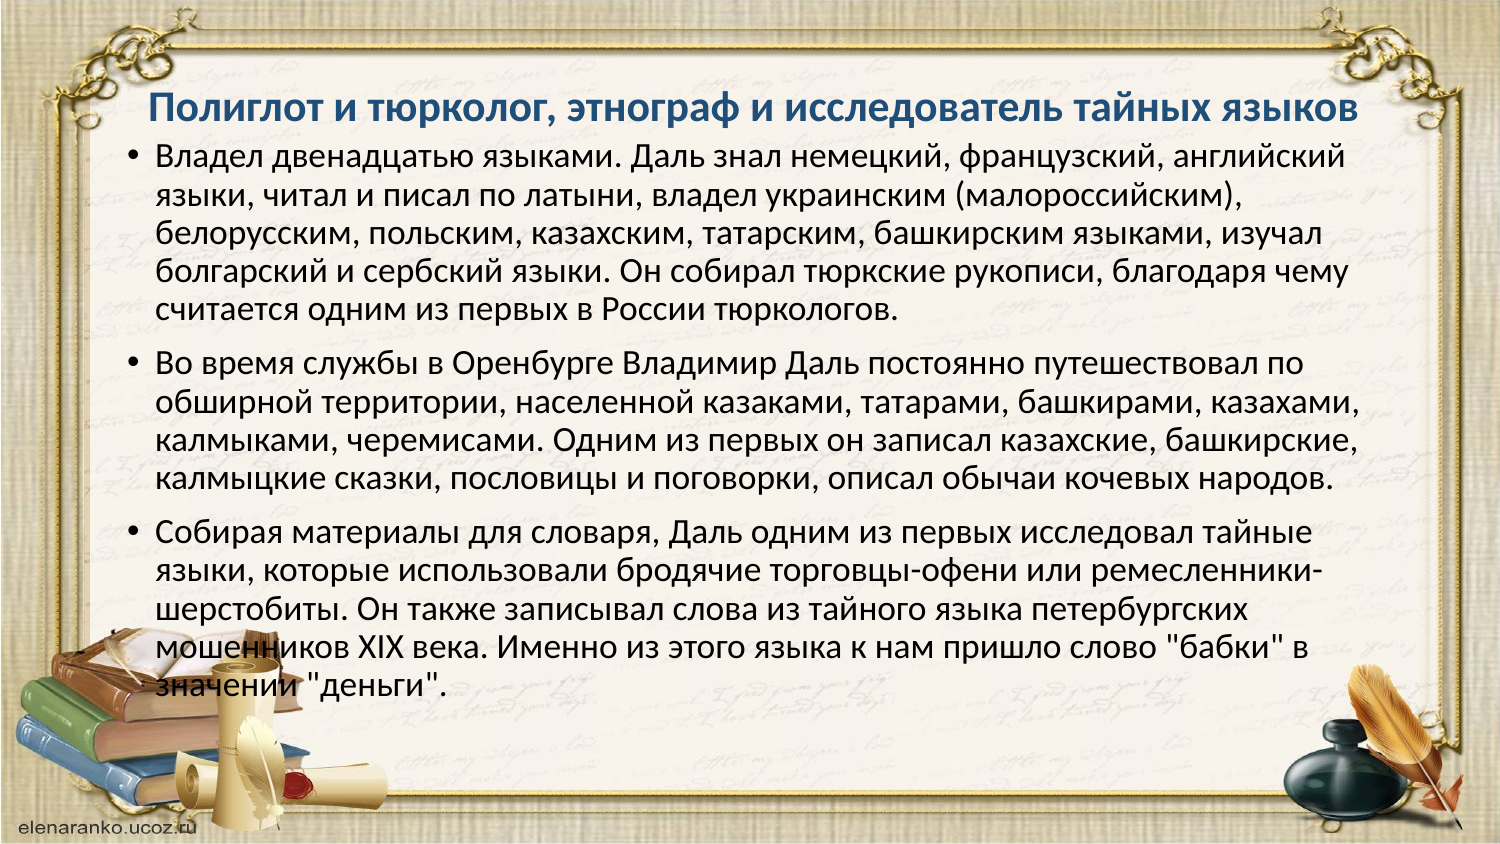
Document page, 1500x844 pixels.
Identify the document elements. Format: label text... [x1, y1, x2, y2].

title Полиглот и тюрколог, этнограф и исследователь тайных языков [107, 57, 1402, 157]
picture [0, 0, 1500, 844]
list Владел двенадцатью языками. Даль знал немецкий, французский, английский языки, читал и писал по латыни, владел украинским (малороссийским), белорусским, польским, казахским, татарским, башкирским языками, изучал болгарский и сербский языки. Он собирал тюркские рукописи, благодаря чему считается одним из первых в России тюркологов. Во время службы в Оренбурге Владимир Даль постоянно путешествовал по обширной территории, населенной казаками, татарами, башкирами, казахами, калмыками, черемисами. Одним из первых он записал казахские, башкирские, калмыцкие сказки, пословицы и поговорки, описал обычаи кочевых народов. Собирая материалы для словаря, Даль одним из первых исследовал тайные языки, которые использовали бродячие торговцы-офени или ремесленники-шерстобиты. Он также записывал слова из тайного языка петербургских мошенников XIX века. Именно из этого языка к нам пришло слово "бабки" в значении "деньги". [115, 131, 1414, 754]
